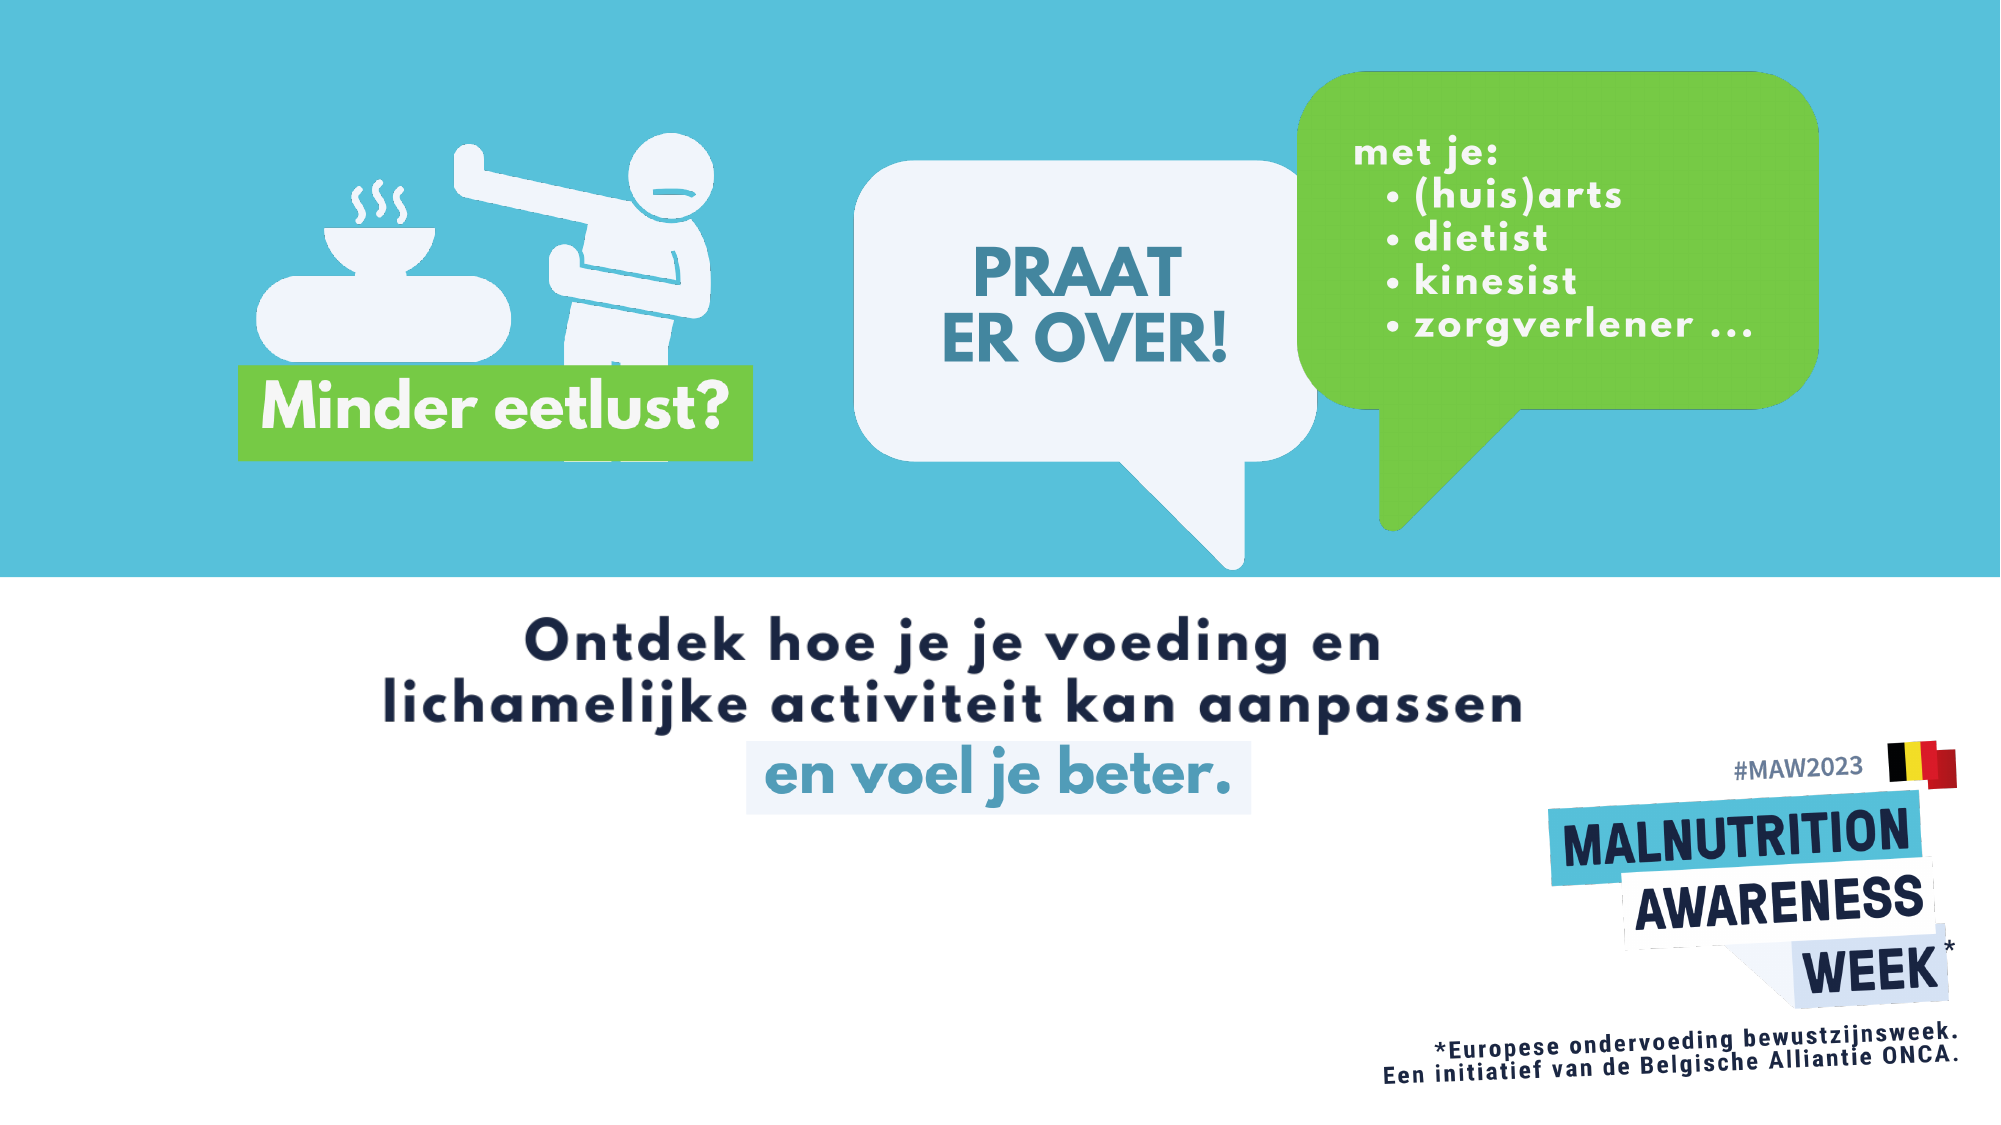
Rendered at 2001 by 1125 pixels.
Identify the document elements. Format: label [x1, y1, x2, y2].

picture [53, 109, 802, 462]
text_box [0, 0, 2000, 578]
picture [301, 61, 2000, 1101]
